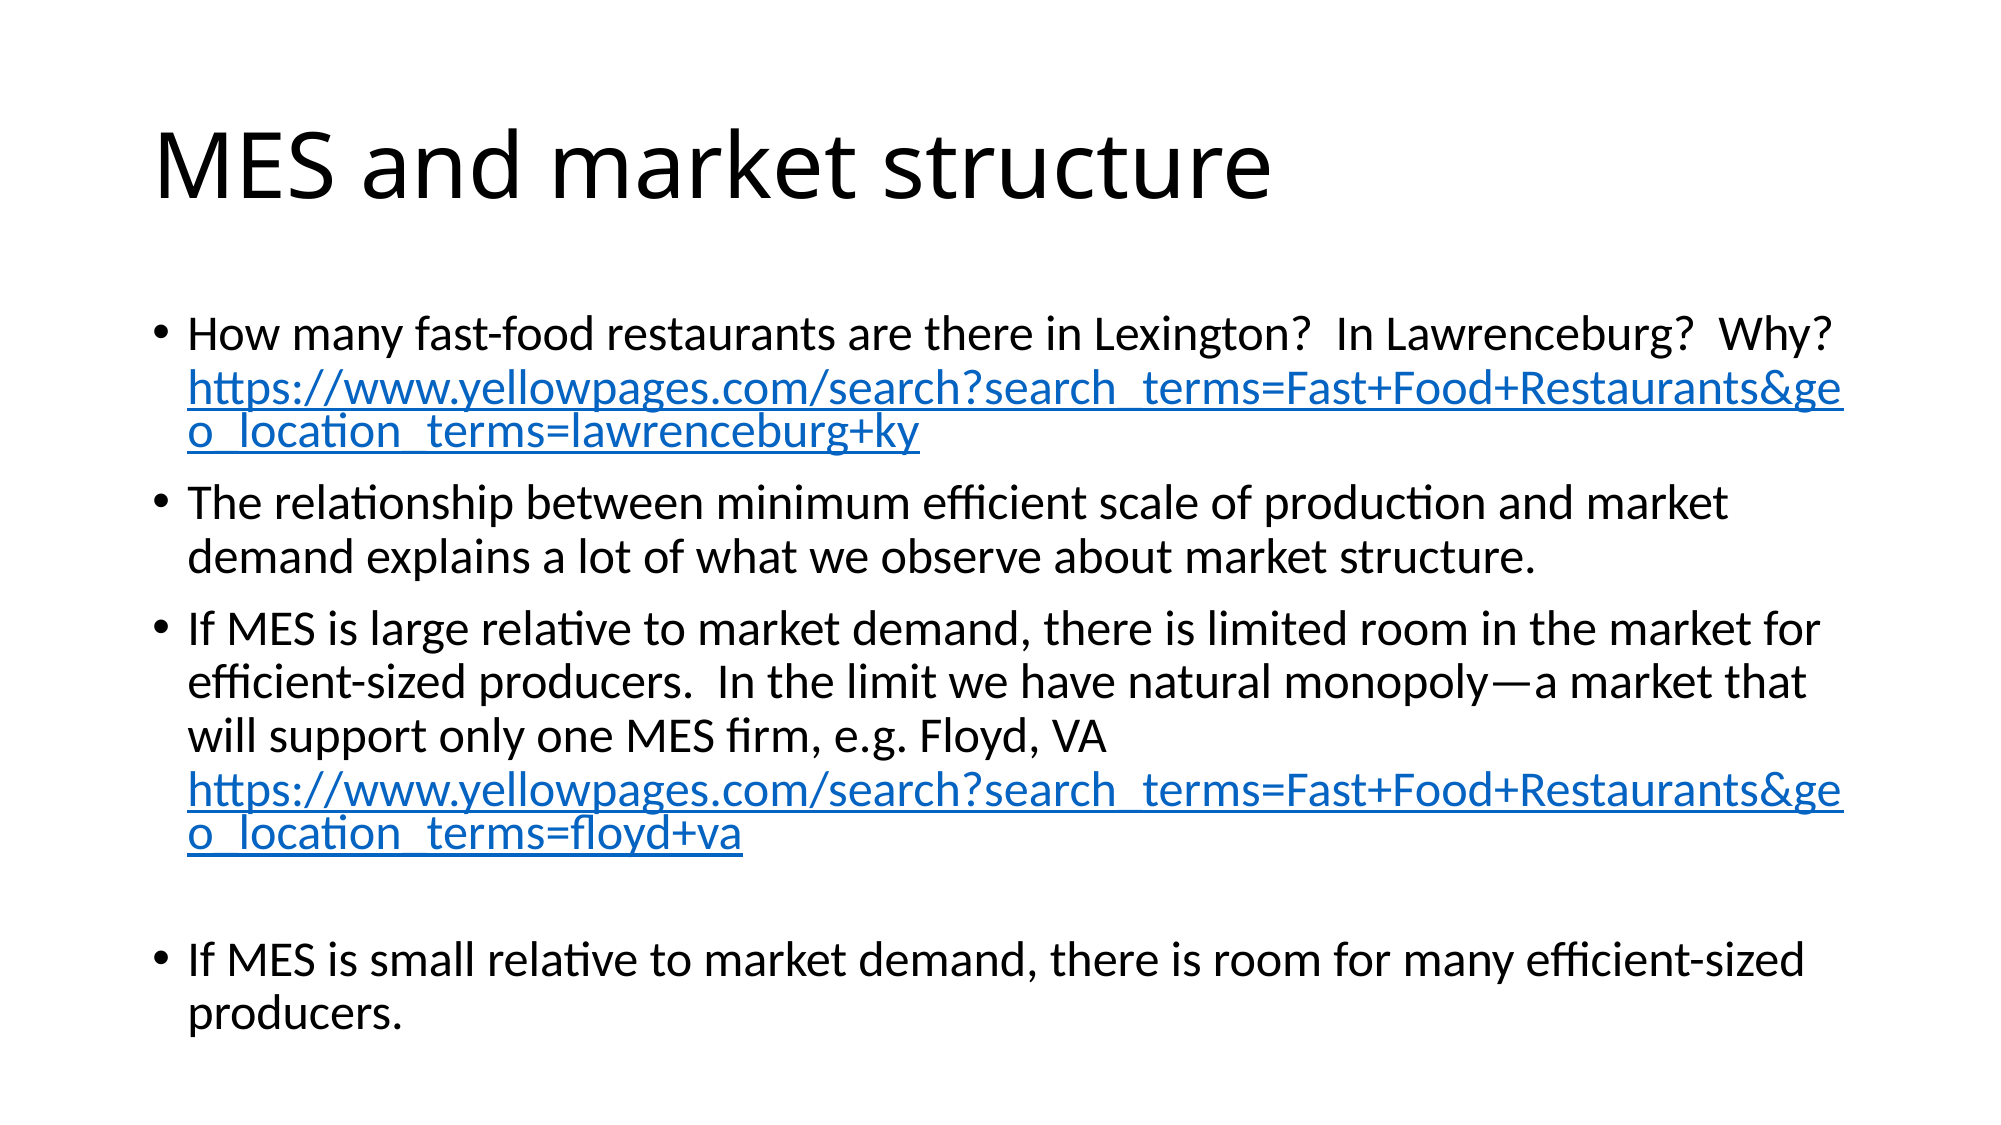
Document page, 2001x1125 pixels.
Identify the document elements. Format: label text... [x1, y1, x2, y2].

list How many fast-food restaurants are there in Lexington? In Lawrenceburg? Why? https://www.yellowpages.com/search?search_terms=Fast+Food+Restaurants&geo_location_terms=lawrenceburg+ky The relationship between minimum efficient scale of production and market demand explains a lot of what we observe about market structure. If MES is large relative to market demand, there is limited room in the market for efficient-sized producers. In the limit we have natural monopoly—a market that will support only one MES firm, e.g. Floyd, VA https://www.yellowpages.com/search?search_terms=Fast+Food+Restaurants&geo_location_terms=floyd+va If MES is small relative to market demand, there is room for many efficient-sized producers. [137, 299, 1863, 1014]
title MES and market structure [137, 59, 1863, 278]
